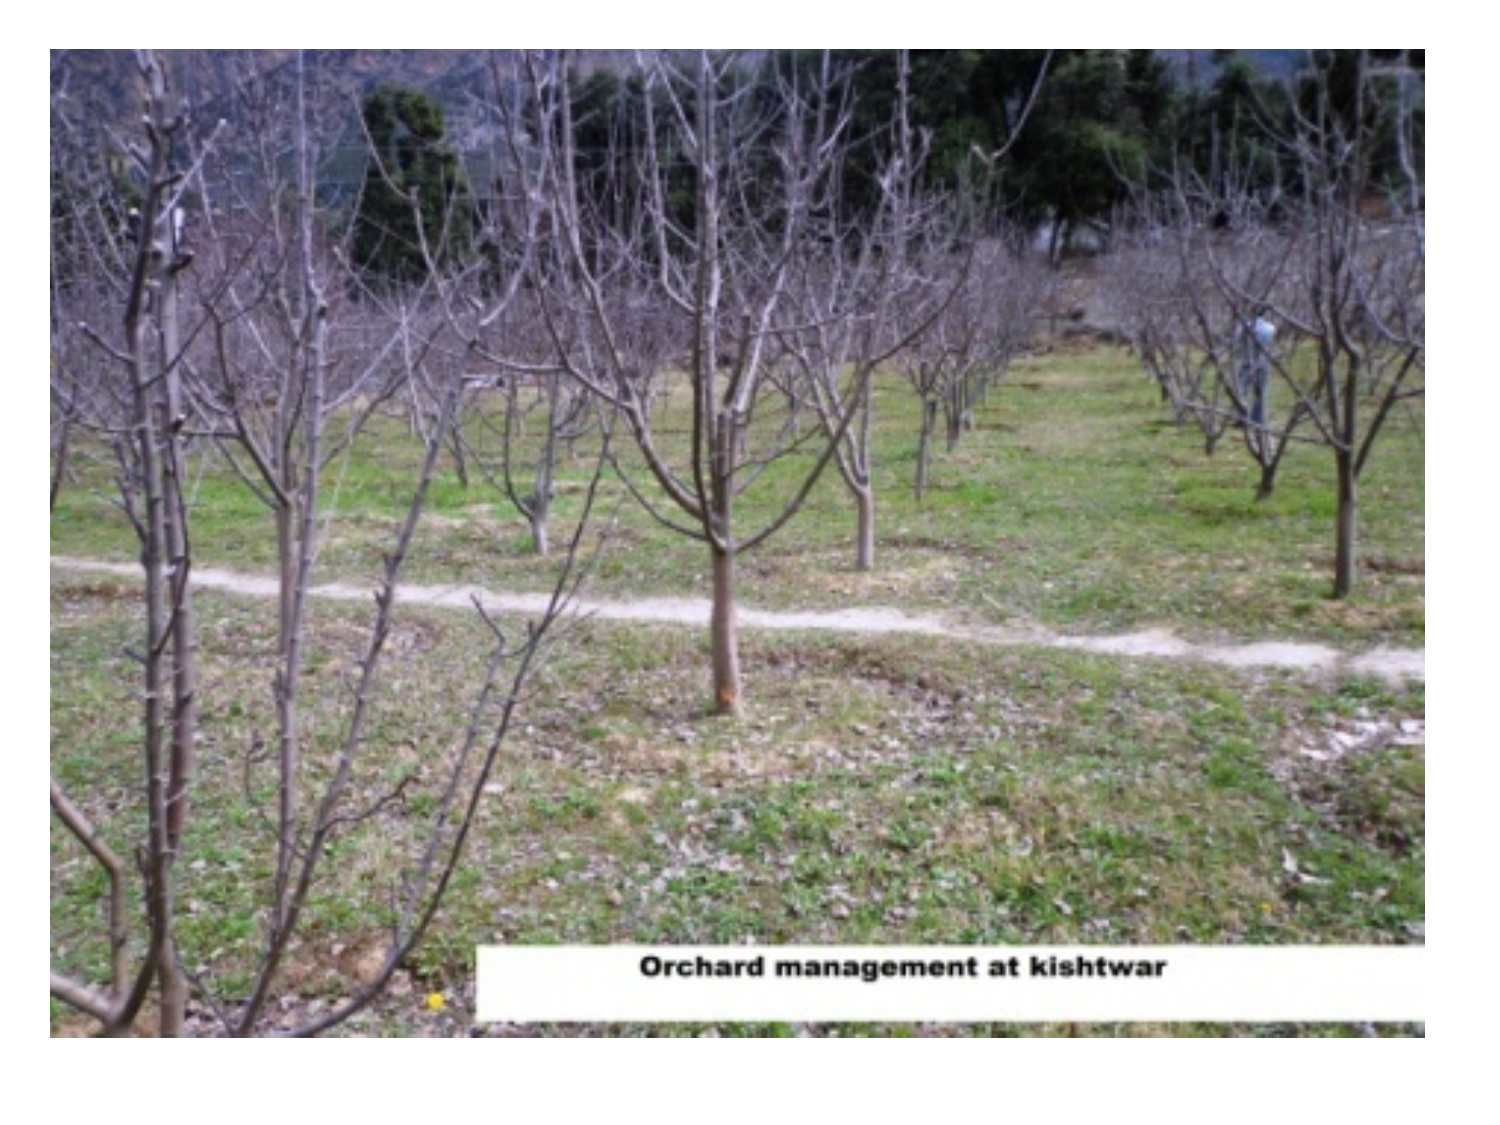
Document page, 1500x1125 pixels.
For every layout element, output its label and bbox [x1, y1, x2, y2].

picture [49, 49, 1426, 1038]
